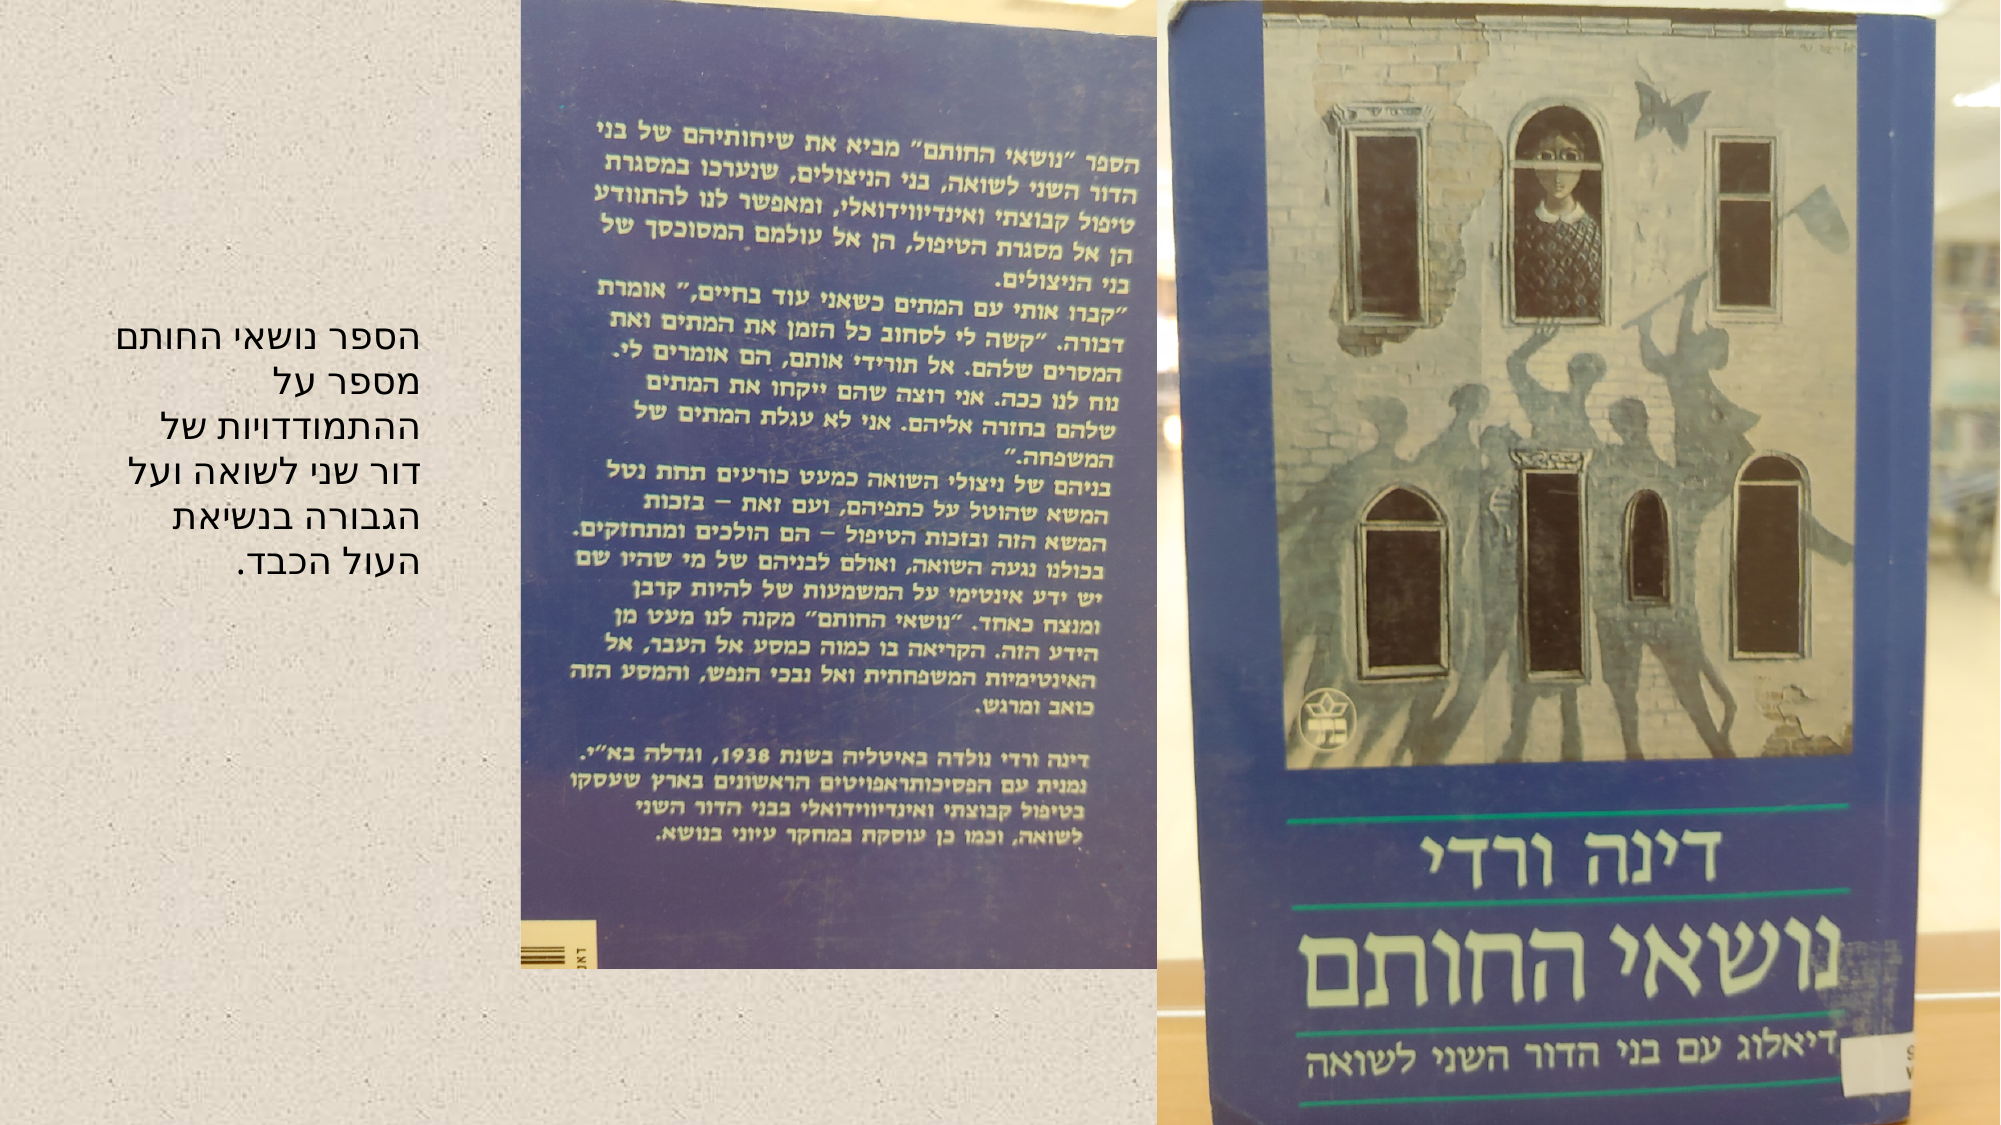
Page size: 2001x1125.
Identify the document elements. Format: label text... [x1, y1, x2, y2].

picture [0, 0, 2001, 1125]
text_box הספר נושאי החותם מספר על ההתמודדויות של דור שני לשואה ועל הגבורה בנשיאת העול הכבד. [84, 304, 429, 590]
